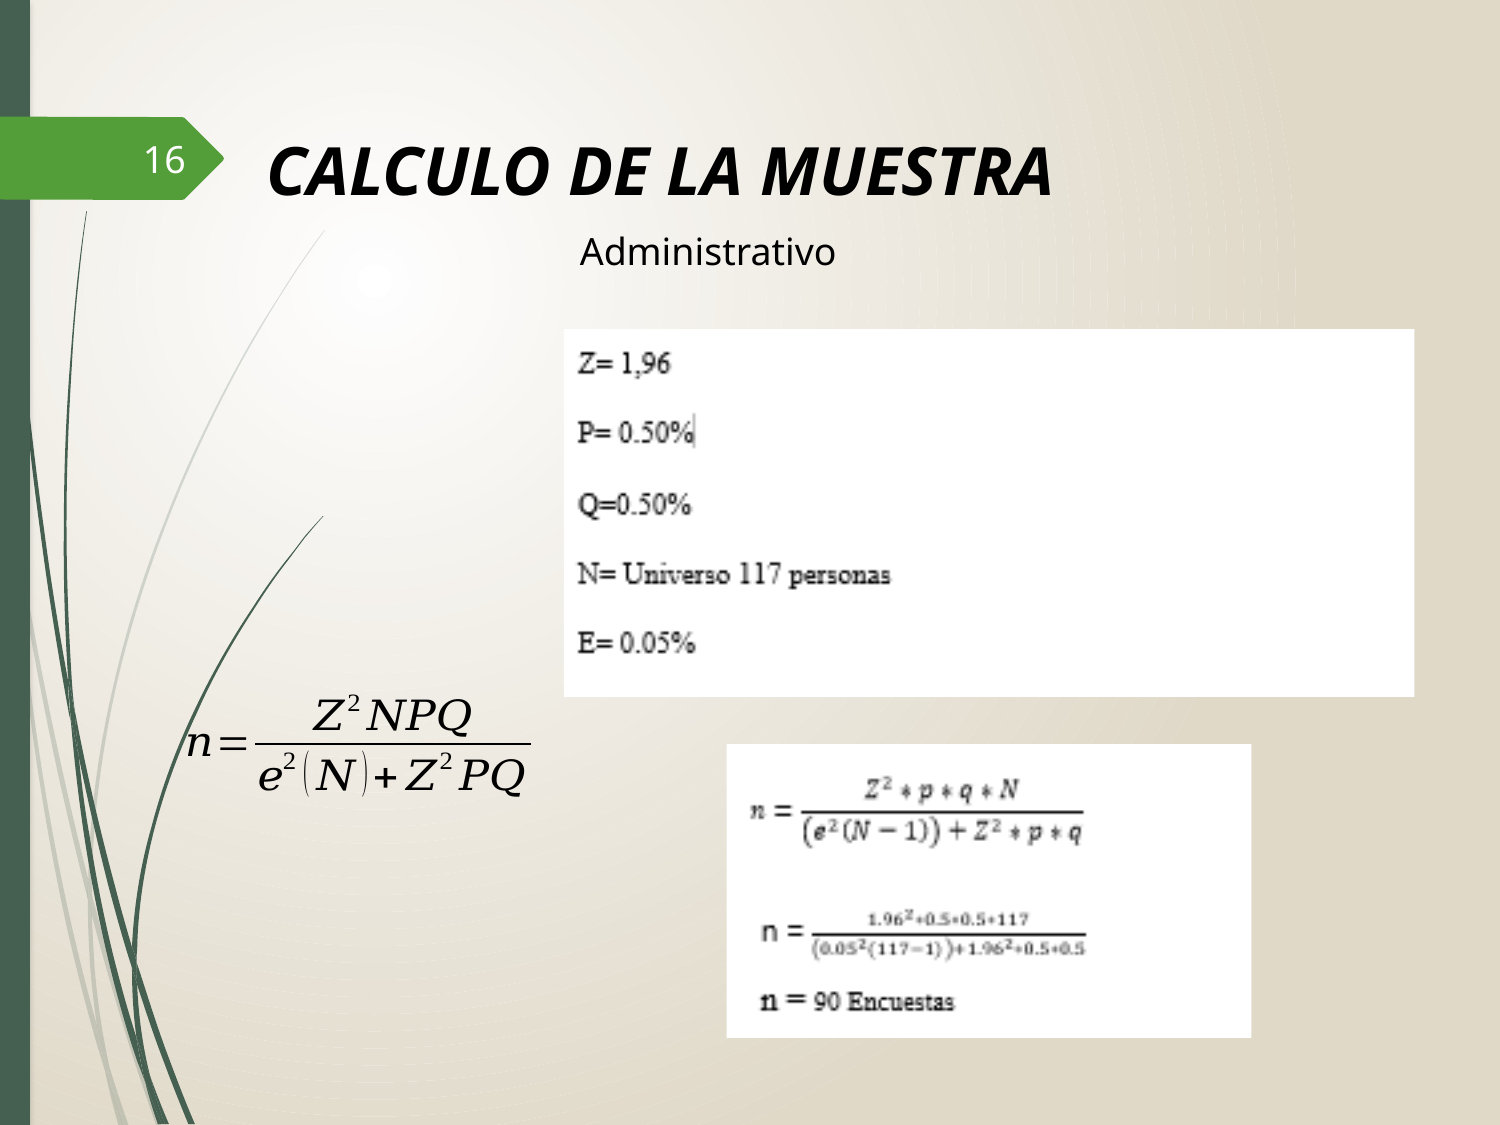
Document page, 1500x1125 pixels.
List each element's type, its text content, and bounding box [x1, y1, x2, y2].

picture [563, 329, 1415, 698]
text_box CALCULO DE LA MUESTRA [0, 120, 1071, 309]
text_box 16 [128, 128, 201, 188]
picture [726, 744, 1252, 1039]
text_box Administrativo [564, 220, 852, 281]
